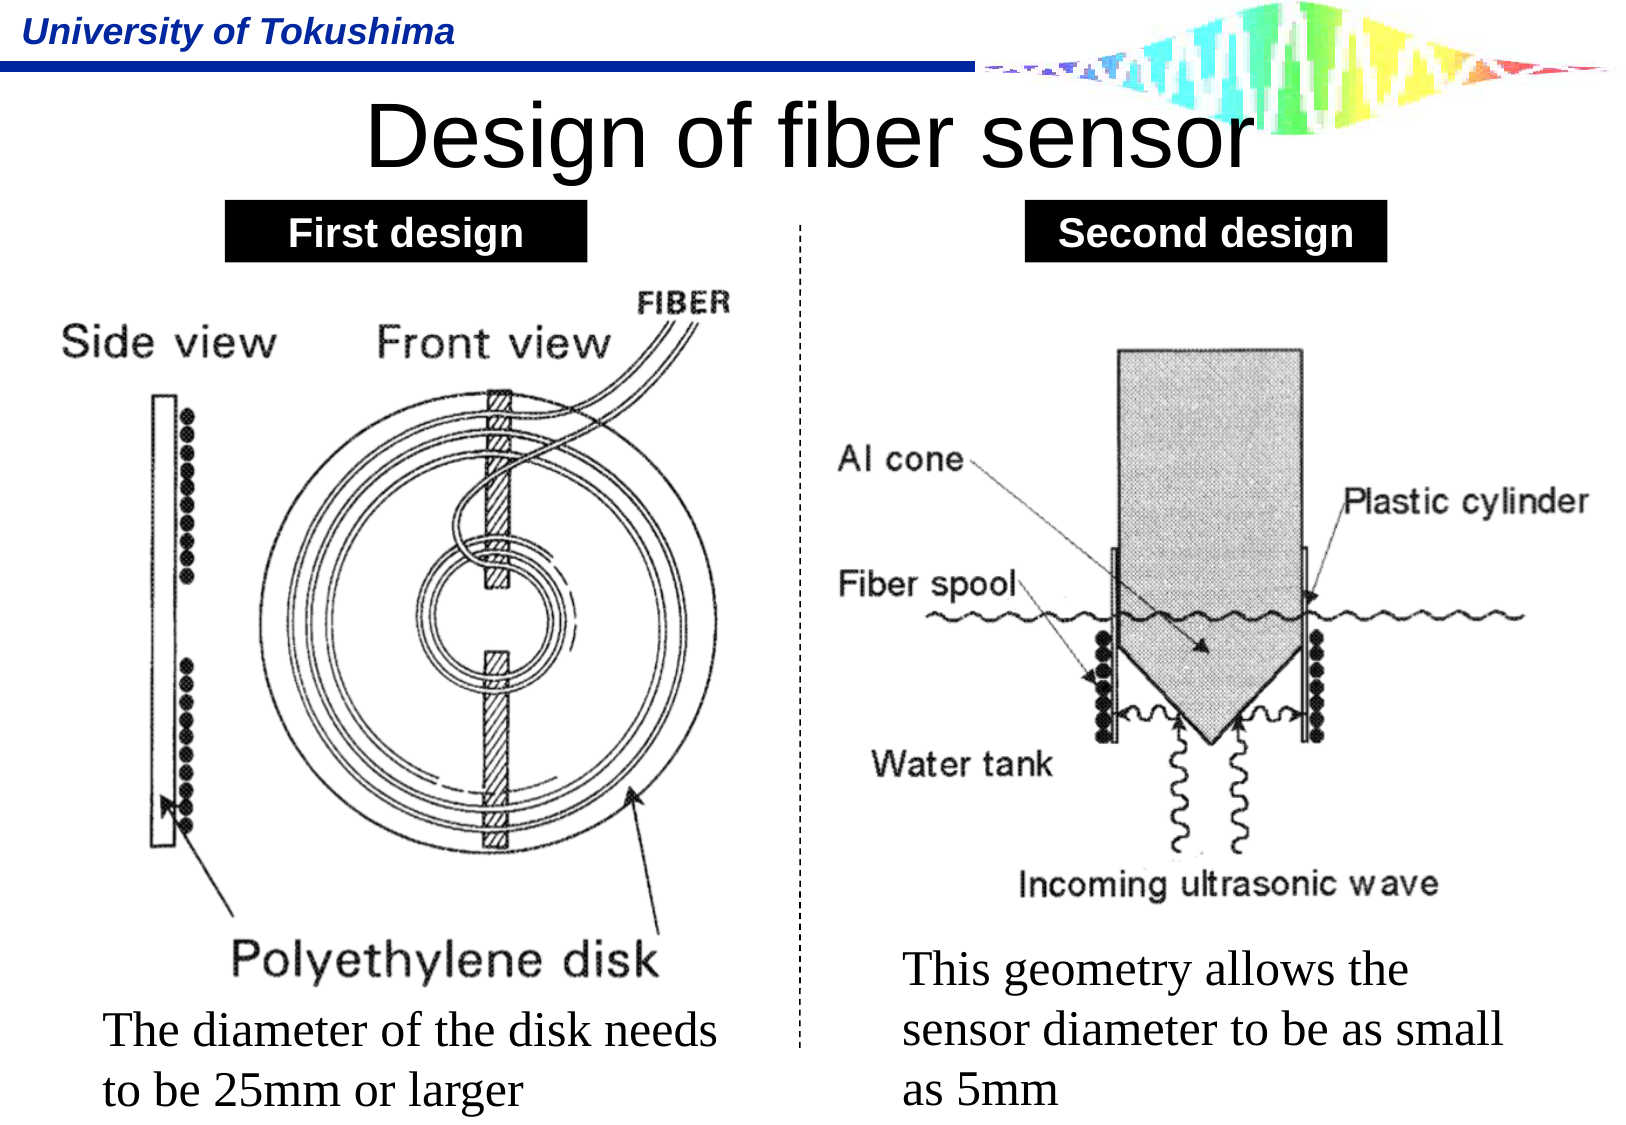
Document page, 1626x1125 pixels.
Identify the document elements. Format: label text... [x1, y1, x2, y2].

picture [975, 0, 1625, 138]
picture [49, 274, 743, 1001]
picture [824, 337, 1596, 906]
text_box Second design [1024, 199, 1388, 263]
text_box First design [224, 199, 588, 263]
text_box The diameter of the disk needs to be 25mm or larger [87, 988, 763, 1124]
text_box This geometry allows the sensor diameter to be as small as 5mm [887, 928, 1563, 1123]
title Design of fiber sensor [79, 37, 1543, 226]
